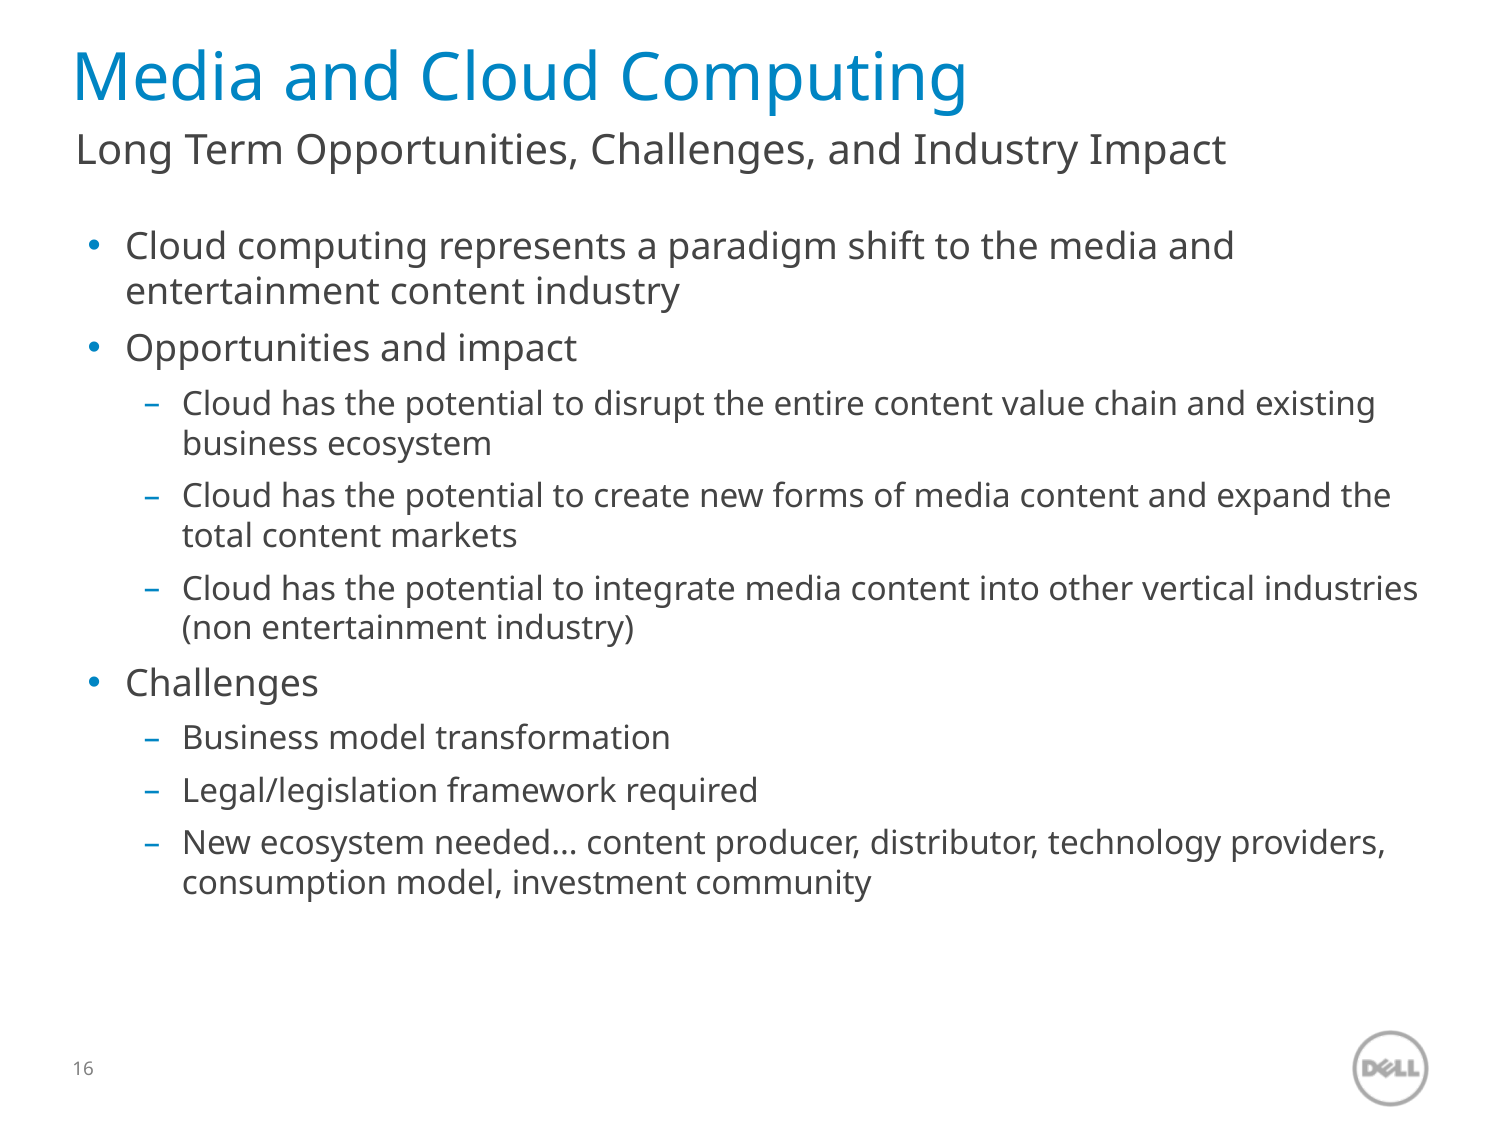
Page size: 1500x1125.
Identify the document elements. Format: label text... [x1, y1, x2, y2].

text_box Media and Cloud Computing [71, 42, 1425, 115]
text_box Long Term Opportunities, Challenges, and Industry Impact [74, 128, 1425, 175]
list Cloud computing represents a paradigm shift to the media and entertainment content industry Opportunities and impact Cloud has the potential to disrupt the entire content value chain and existing business ecosystem Cloud has the potential to create new forms of media content and expand the total content markets Cloud has the potential to integrate media content into other vertical industries (non entertainment industry) Challenges Business model transformation Legal/legislation framework required New ecosystem needed… content producer, distributor, technology providers, consumption model, investment community [87, 221, 1438, 973]
picture [1343, 1021, 1438, 1116]
